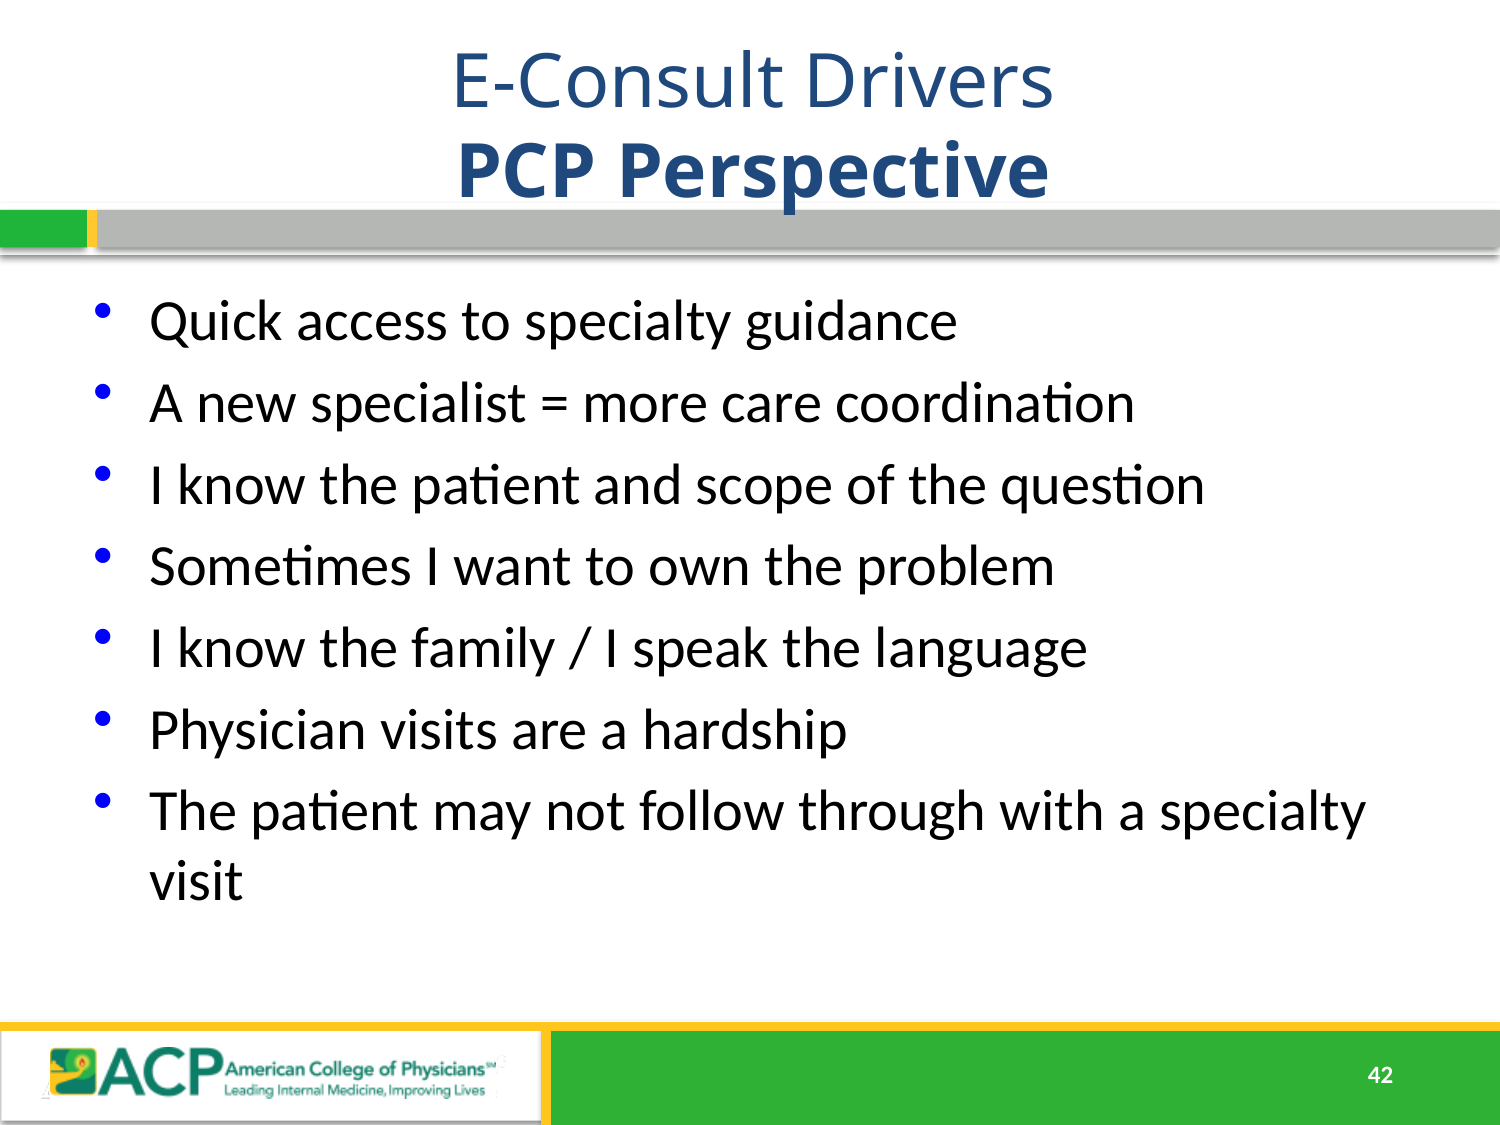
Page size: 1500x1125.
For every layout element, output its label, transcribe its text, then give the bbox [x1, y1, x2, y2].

text_box Quick access to specialty guidance A new specialist = more care coordination I know the patient and scope of the question Sometimes I want to own the problem I know the family / I speak the language Physician visits are a hardship The patient may not follow through with a specialty visit [78, 275, 1451, 1030]
text_box E-Consult Drivers PCP Perspective [78, 24, 1429, 213]
picture [50, 1047, 496, 1099]
